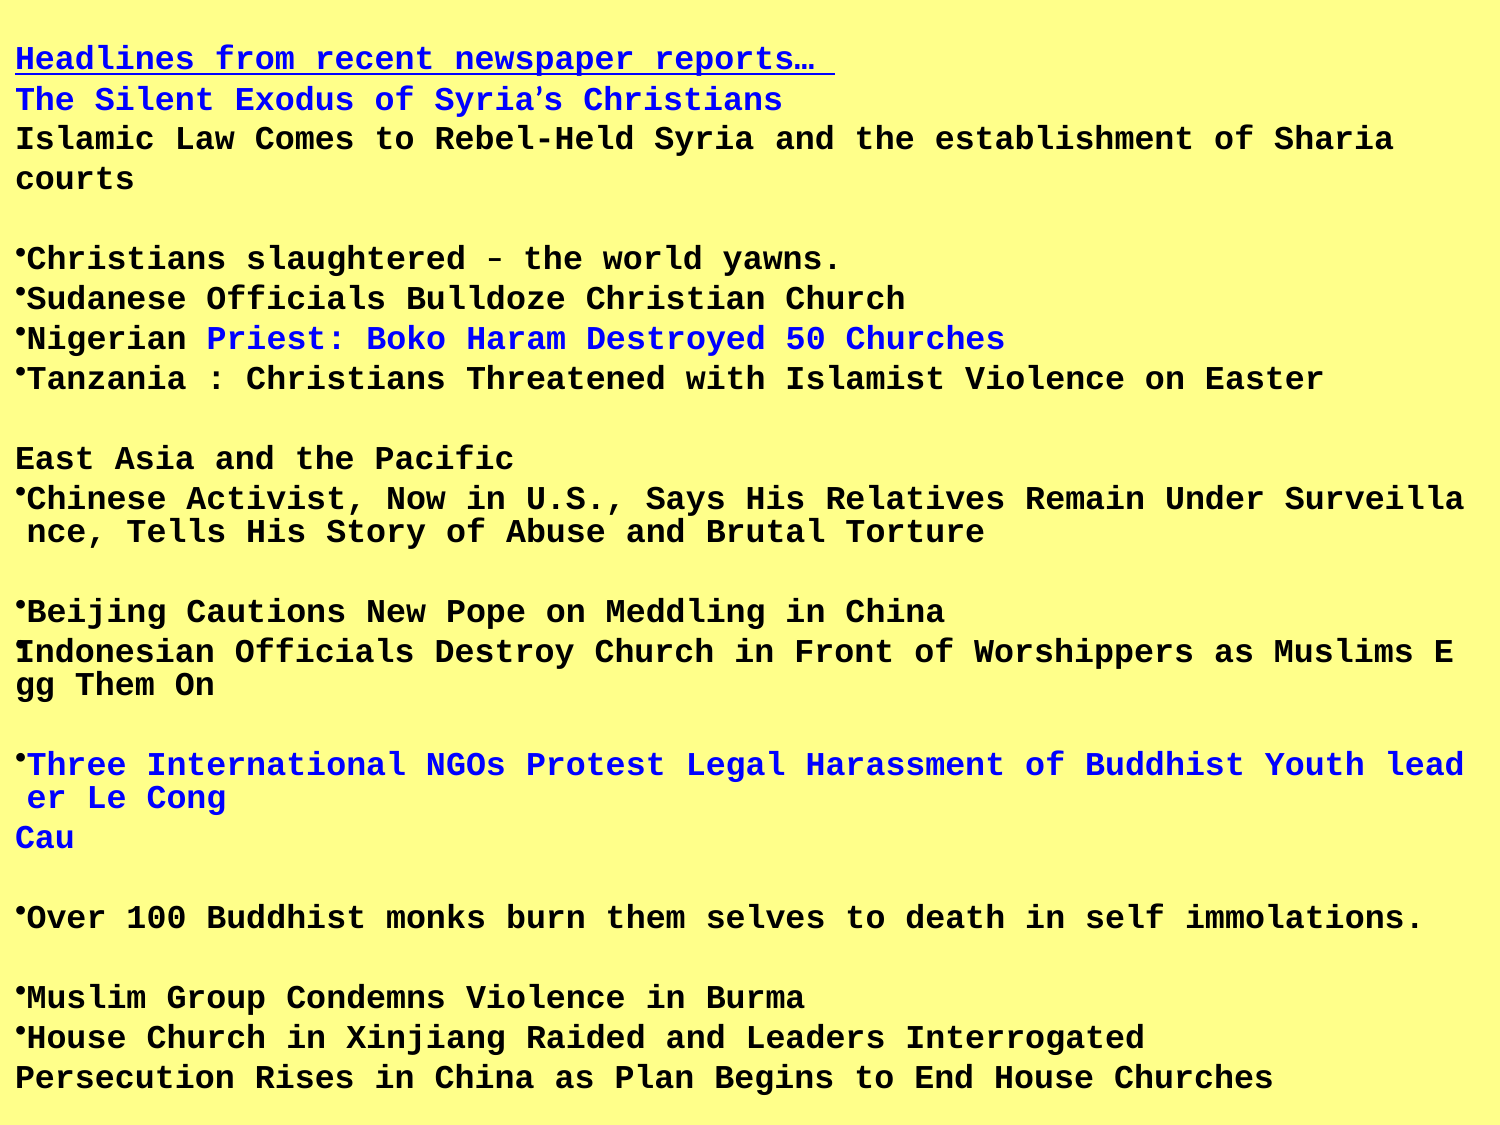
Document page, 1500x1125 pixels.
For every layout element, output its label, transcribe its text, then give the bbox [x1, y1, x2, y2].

text_box Headlines from recent newspaper reports… The Silent Exodus of Syria’s Christians Islamic Law Comes to Rebel-Held Syria and the establishment of Sharia courts Christians slaughtered – the world yawns. Sudanese Officials Bulldoze Christian Church Nigerian Priest: Boko Haram Destroyed 50 Churches Tanzania : Christians Threatened with Islamist Violence on Easter East Asia and the Pacific Chinese Activist, Now in U.S., Says His Relatives Remain Under Surveillance, Tells His Story of Abuse and Brutal Torture Beijing Cautions New Pope on Meddling in China Indonesian Officials Destroy Church in Front of Worshippers as Muslims Egg Them On Three International NGOs Protest Legal Harassment of Buddhist Youth leader Le Cong Cau Over 100 Buddhist monks burn them selves to death in self immolations. Muslim Group Condemns Violence in Burma House Church in Xinjiang Raided and Leaders Interrogated Persecution Rises in China as Plan Begins to End House Churches [0, 0, 1500, 1003]
